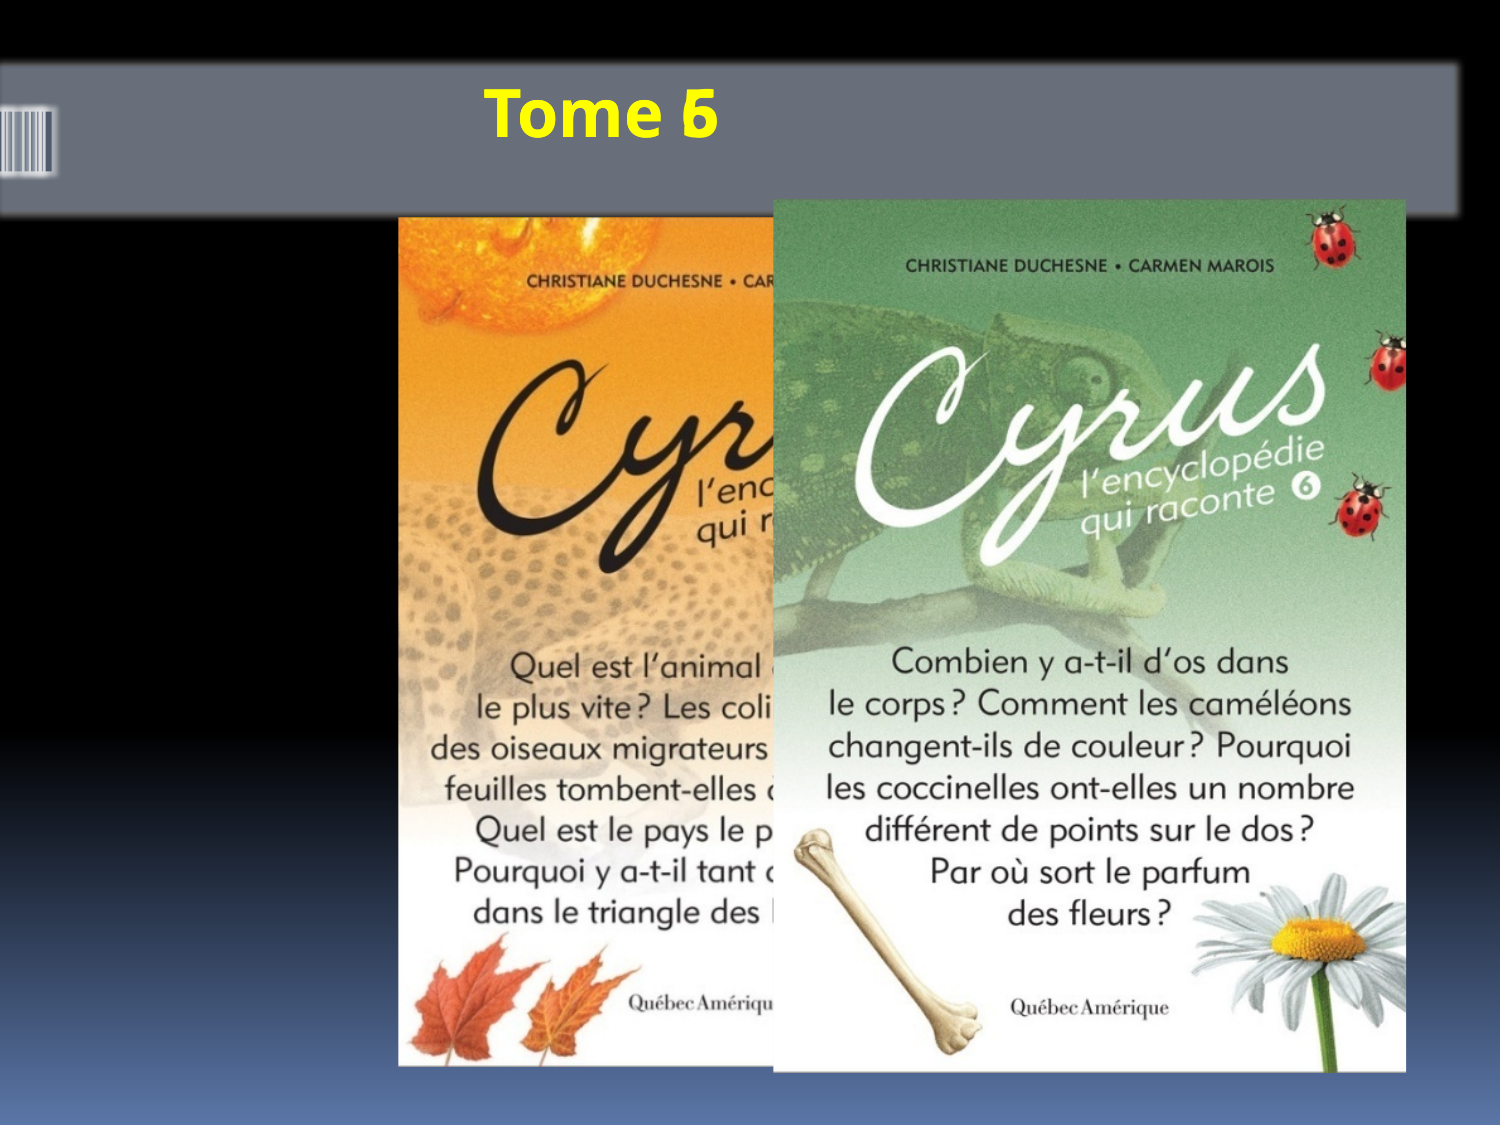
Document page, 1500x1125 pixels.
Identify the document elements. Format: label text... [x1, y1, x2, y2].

list Tome 6 [457, 58, 1120, 164]
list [772, 198, 1407, 1073]
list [397, 216, 765, 1067]
